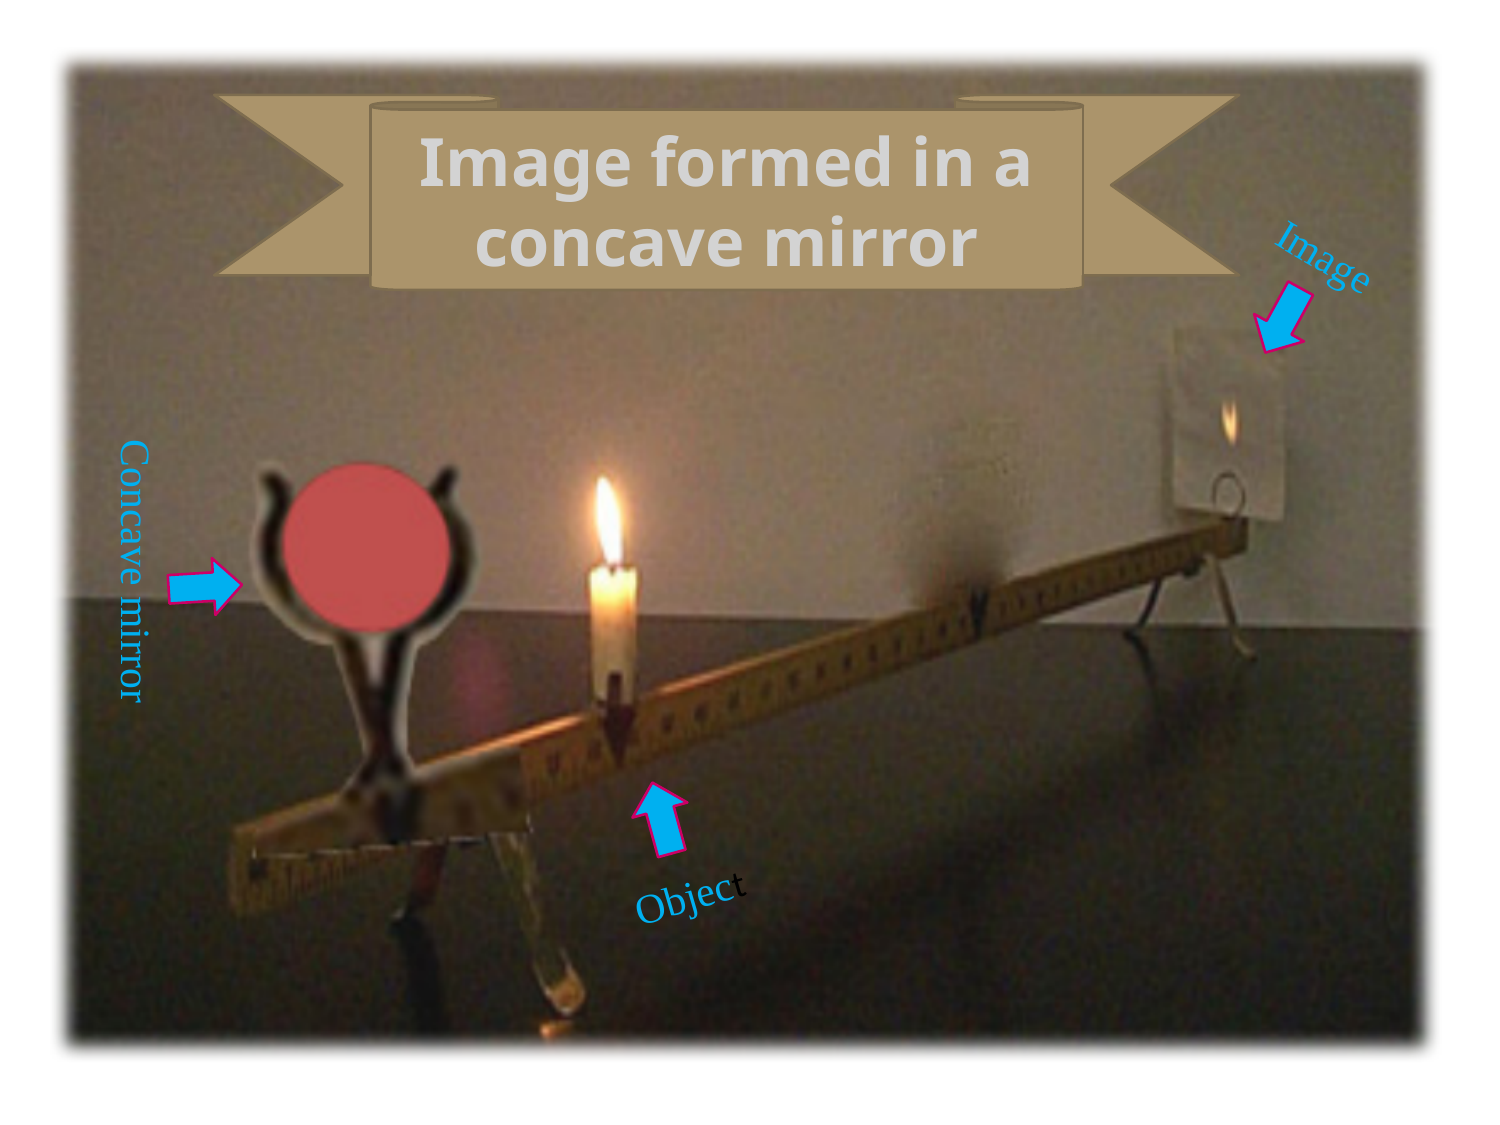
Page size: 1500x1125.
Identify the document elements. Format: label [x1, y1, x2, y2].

picture [49, 47, 1442, 1065]
